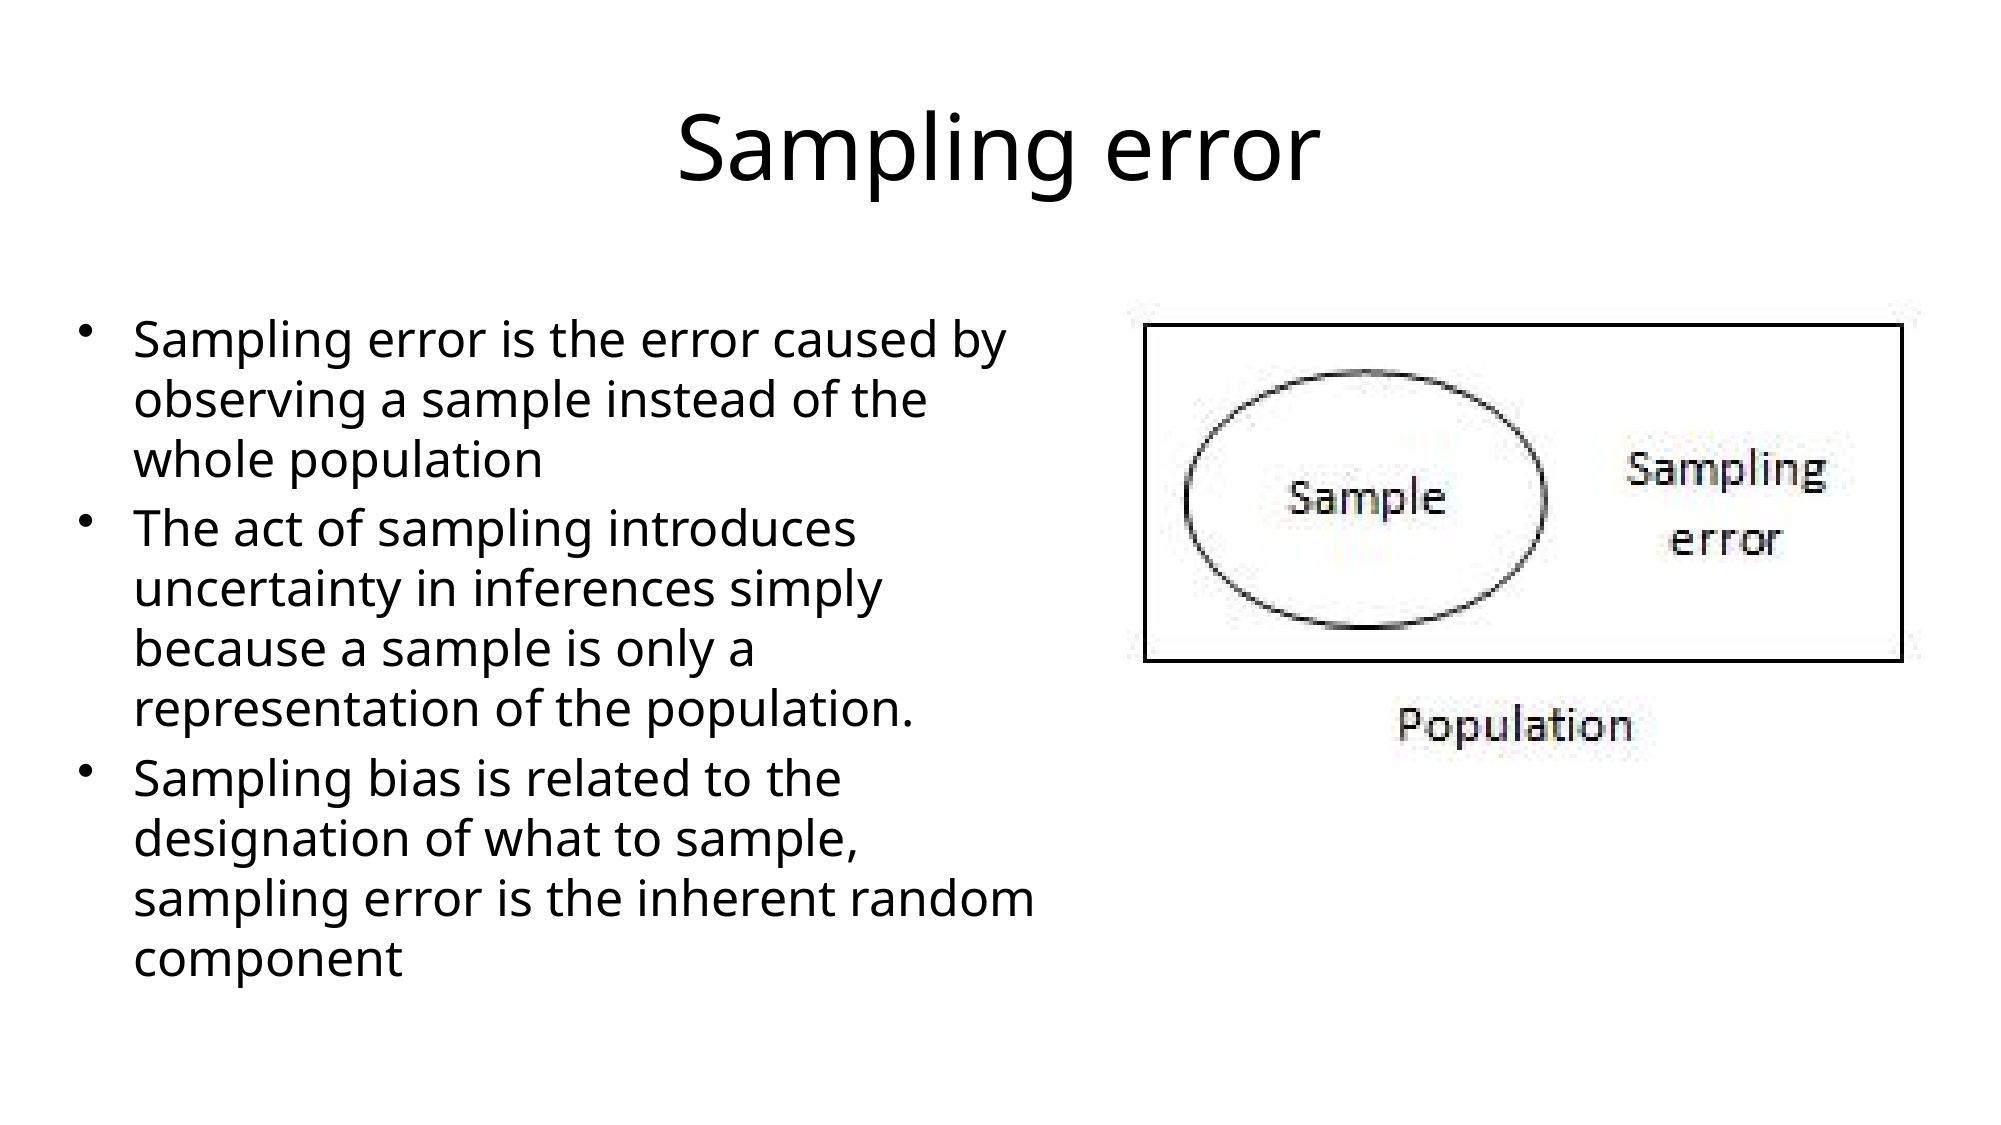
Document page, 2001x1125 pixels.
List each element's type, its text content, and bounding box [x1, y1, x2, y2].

list Sampling error is the error caused by observing a sample instead of the whole population The act of sampling introduces uncertainty in inferences simply because a sample is only a representation of the population. Sampling bias is related to the designation of what to sample, sampling error is the inherent random component [62, 299, 1066, 1014]
title Sampling error [150, 50, 1850, 238]
picture [1127, 299, 1958, 775]
